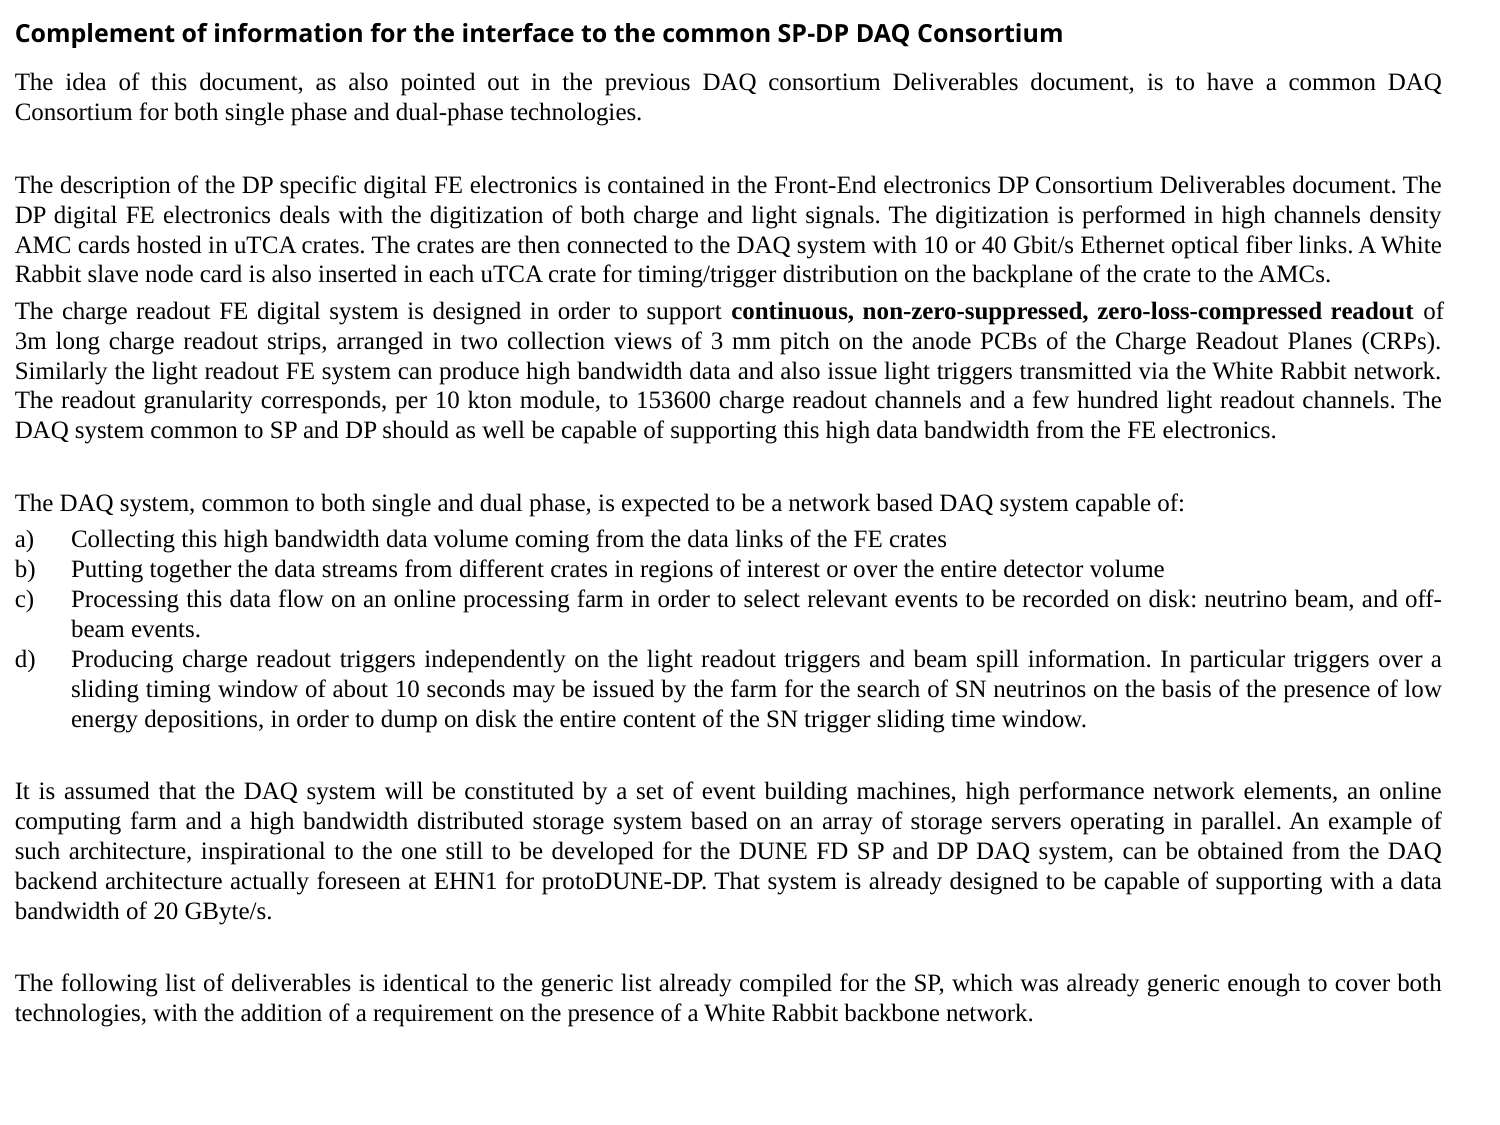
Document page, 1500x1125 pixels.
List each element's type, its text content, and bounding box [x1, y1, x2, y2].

text_box Complement of information for the interface to the common SP-DP DAQ Consortium The idea of this document, as also pointed out in the previous DAQ consortium Deliverables document, is to have a common DAQ Consortium for both single phase and dual-phase technologies. The description of the DP specific digital FE electronics is contained in the Front-End electronics DP Consortium Deliverables document. The DP digital FE electronics deals with the digitization of both charge and light signals. The digitization is performed in high channels density AMC cards hosted in uTCA crates. The crates are then connected to the DAQ system with 10 or 40 Gbit/s Ethernet optical fiber links. A White Rabbit slave node card is also inserted in each uTCA crate for timing/trigger distribution on the backplane of the crate to the AMCs. The charge readout FE digital system is designed in order to support continuous, non-zero-suppressed, zero-loss-compressed readout of 3m long charge readout strips, arranged in two collection views of 3 mm pitch on the anode PCBs of the Charge Readout Planes (CRPs). Similarly the light readout FE system can produce high bandwidth data and also issue light triggers transmitted via the White Rabbit network. The readout granularity corresponds, per 10 kton module, to 153600 charge readout channels and a few hundred light readout channels. The DAQ system common to SP and DP should as well be capable of supporting this high data bandwidth from the FE electronics. The DAQ system, common to both single and dual phase, is expected to be a network based DAQ system capable of: Collecting this high bandwidth data volume coming from the data links of the FE crates Putting together the data streams from different crates in regions of interest or over the entire detector volume Processing this data flow on an online processing farm in order to select relevant events to be recorded on disk: neutrino beam, and off-beam events. Producing charge readout triggers independently on the light readout triggers and beam spill information. In particular triggers over a sliding timing window of about 10 seconds may be issued by the farm for the search of SN neutrinos on the basis of the presence of low energy depositions, in order to dump on disk the entire content of the SN trigger sliding time window. It is assumed that the DAQ system will be constituted by a set of event building machines, high performance network elements, an online computing farm and a high bandwidth distributed storage system based on an array of storage servers operating in parallel. An example of such architecture, inspirational to the one still to be developed for the DUNE FD SP and DP DAQ system, can be obtained from the DAQ backend architecture actually foreseen at EHN1 for protoDUNE-DP. That system is already designed to be capable of supporting with a data bandwidth of 20 GByte/s. The following list of deliverables is identical to the generic list already compiled for the SP, which was already generic enough to cover both technologies, with the addition of a requirement on the presence of a White Rabbit backbone network. [0, 9, 1459, 1034]
